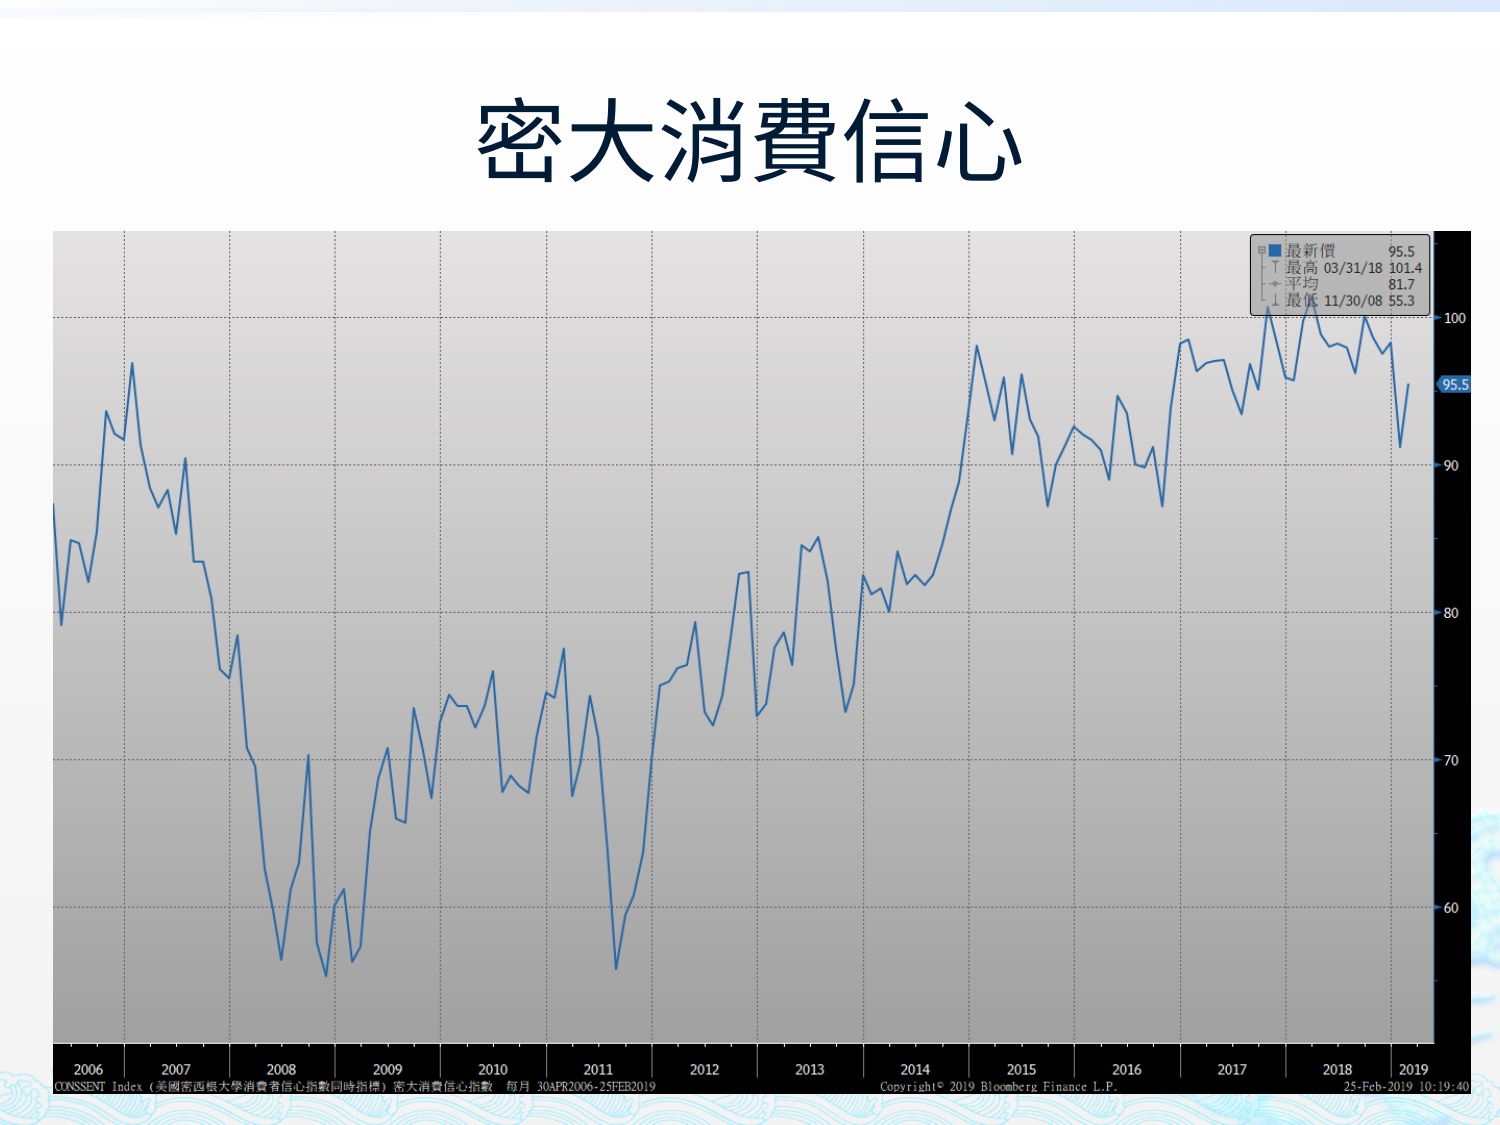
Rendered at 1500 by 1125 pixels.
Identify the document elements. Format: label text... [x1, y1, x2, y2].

title 密大消費信心 [75, 45, 1425, 231]
picture [52, 231, 1472, 1095]
